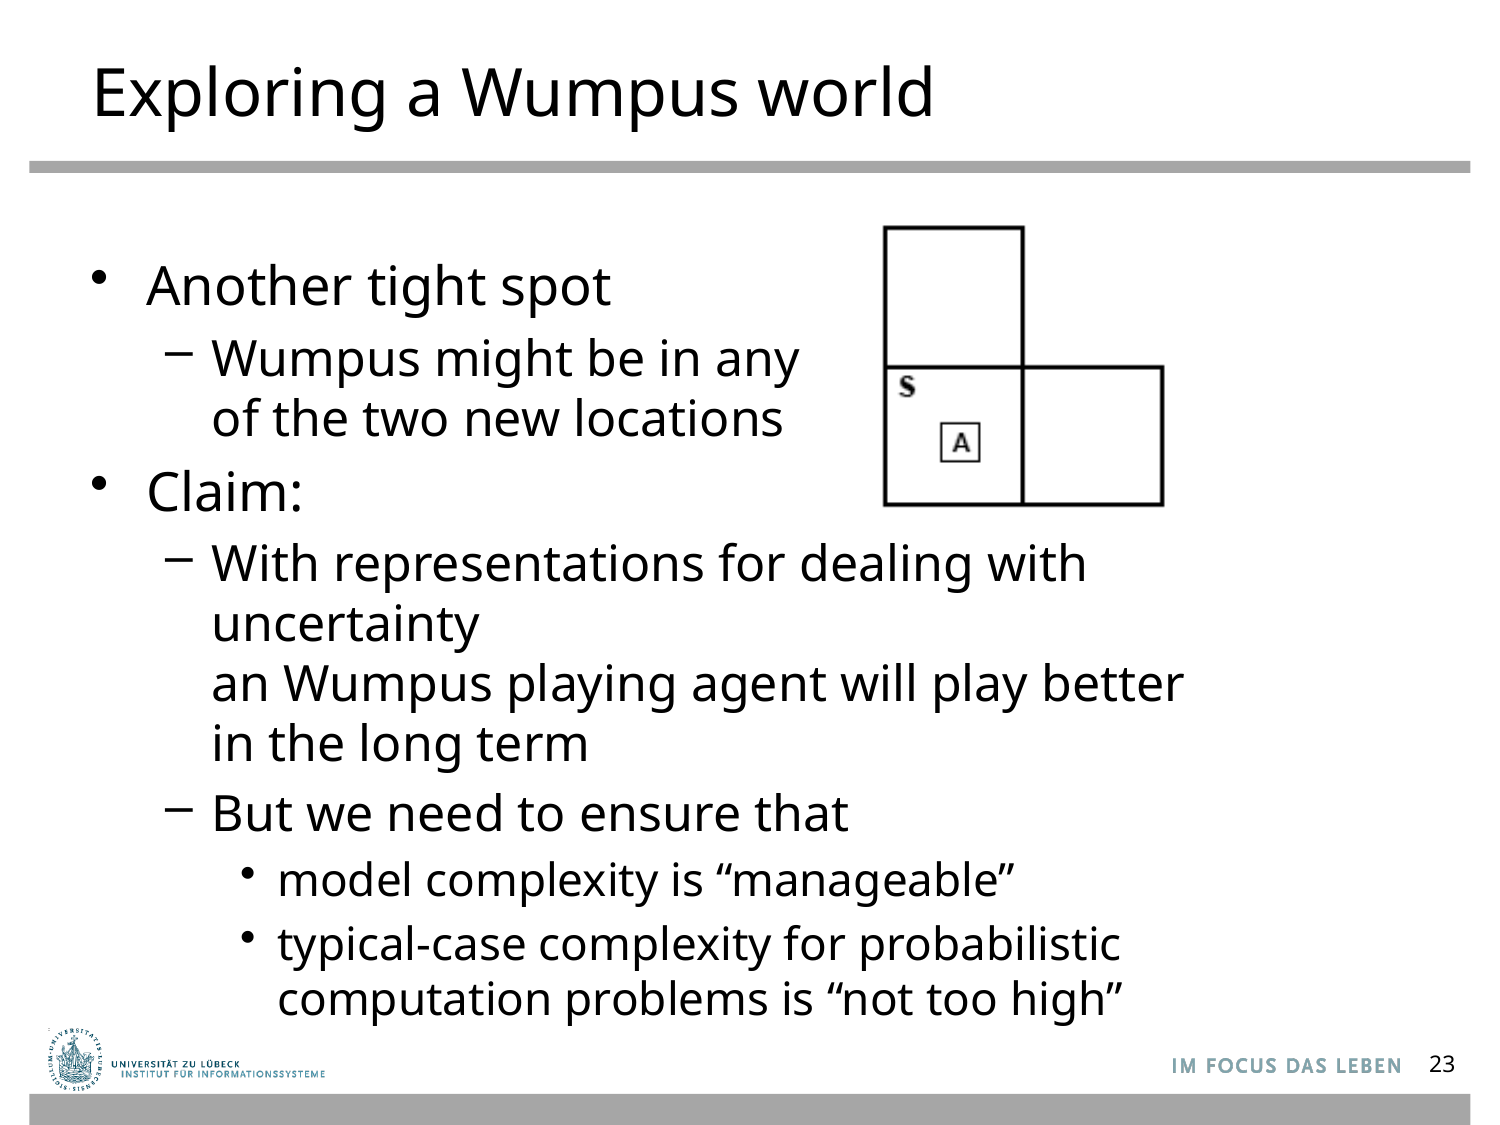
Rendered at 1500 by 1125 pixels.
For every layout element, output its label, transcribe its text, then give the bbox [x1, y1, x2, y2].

title Exploring a Wumpus world [76, 42, 1427, 126]
picture [1173, 1059, 1305, 1073]
slide_number 23 [1305, 1050, 1471, 1083]
list Another tight spot Wumpus might be in any of the two new locations Claim: With representations for dealing with uncertainty an Wumpus playing agent will play better in the long term But we need to ensure that model complexity is “manageable” typical-case complexity for probabilistic computation problems is “not too high” [75, 243, 1376, 1059]
picture [796, 184, 1260, 614]
